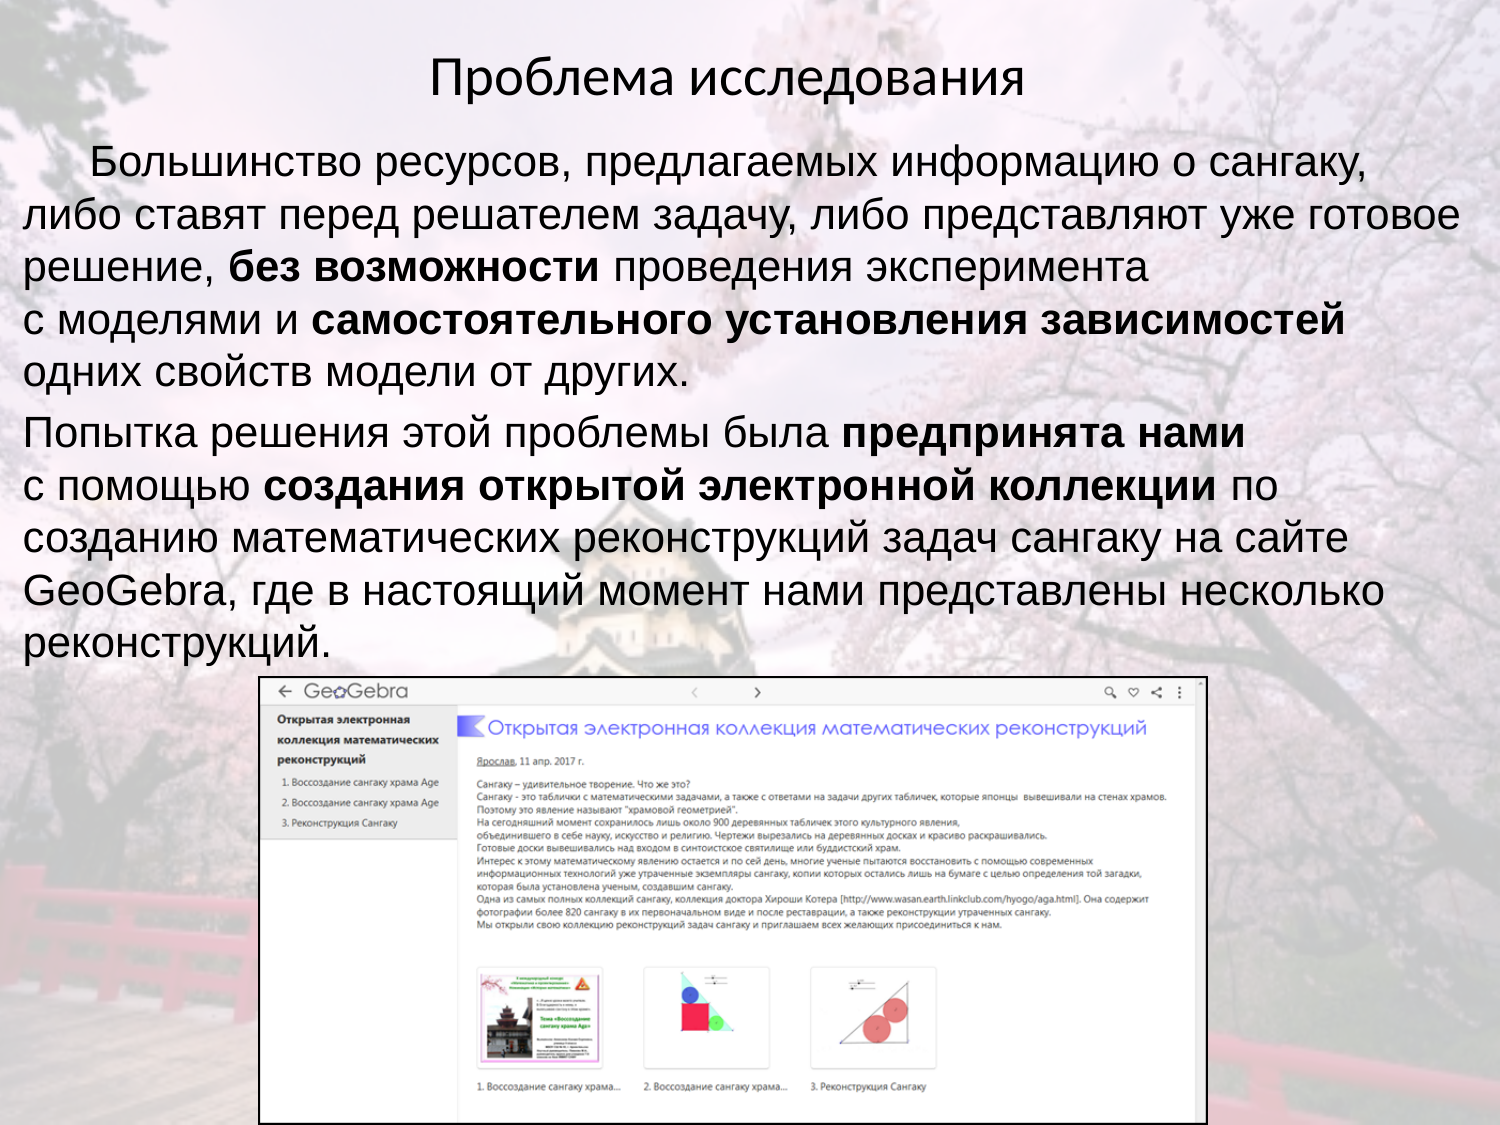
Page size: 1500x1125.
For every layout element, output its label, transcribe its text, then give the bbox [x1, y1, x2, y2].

title Проблема исследования [120, 30, 1337, 115]
list Большинство ресурсов, предлагаемых информацию о сангаку, либо ставят перед решателем задачу, либо представляют уже готовое решение, без возможности проведения эксперимента с моделями и самостоятельного установления зависимостей одних свойств модели от других. Попытка решения этой проблемы была предпринята нами с помощью создания открытой электронной коллекции по созданию математических реконструкций задач сангаку на сайте GeoGebra, где в настоящий момент нами представлены несколько реконструкций. [7, 125, 1483, 882]
picture [258, 675, 1209, 1125]
